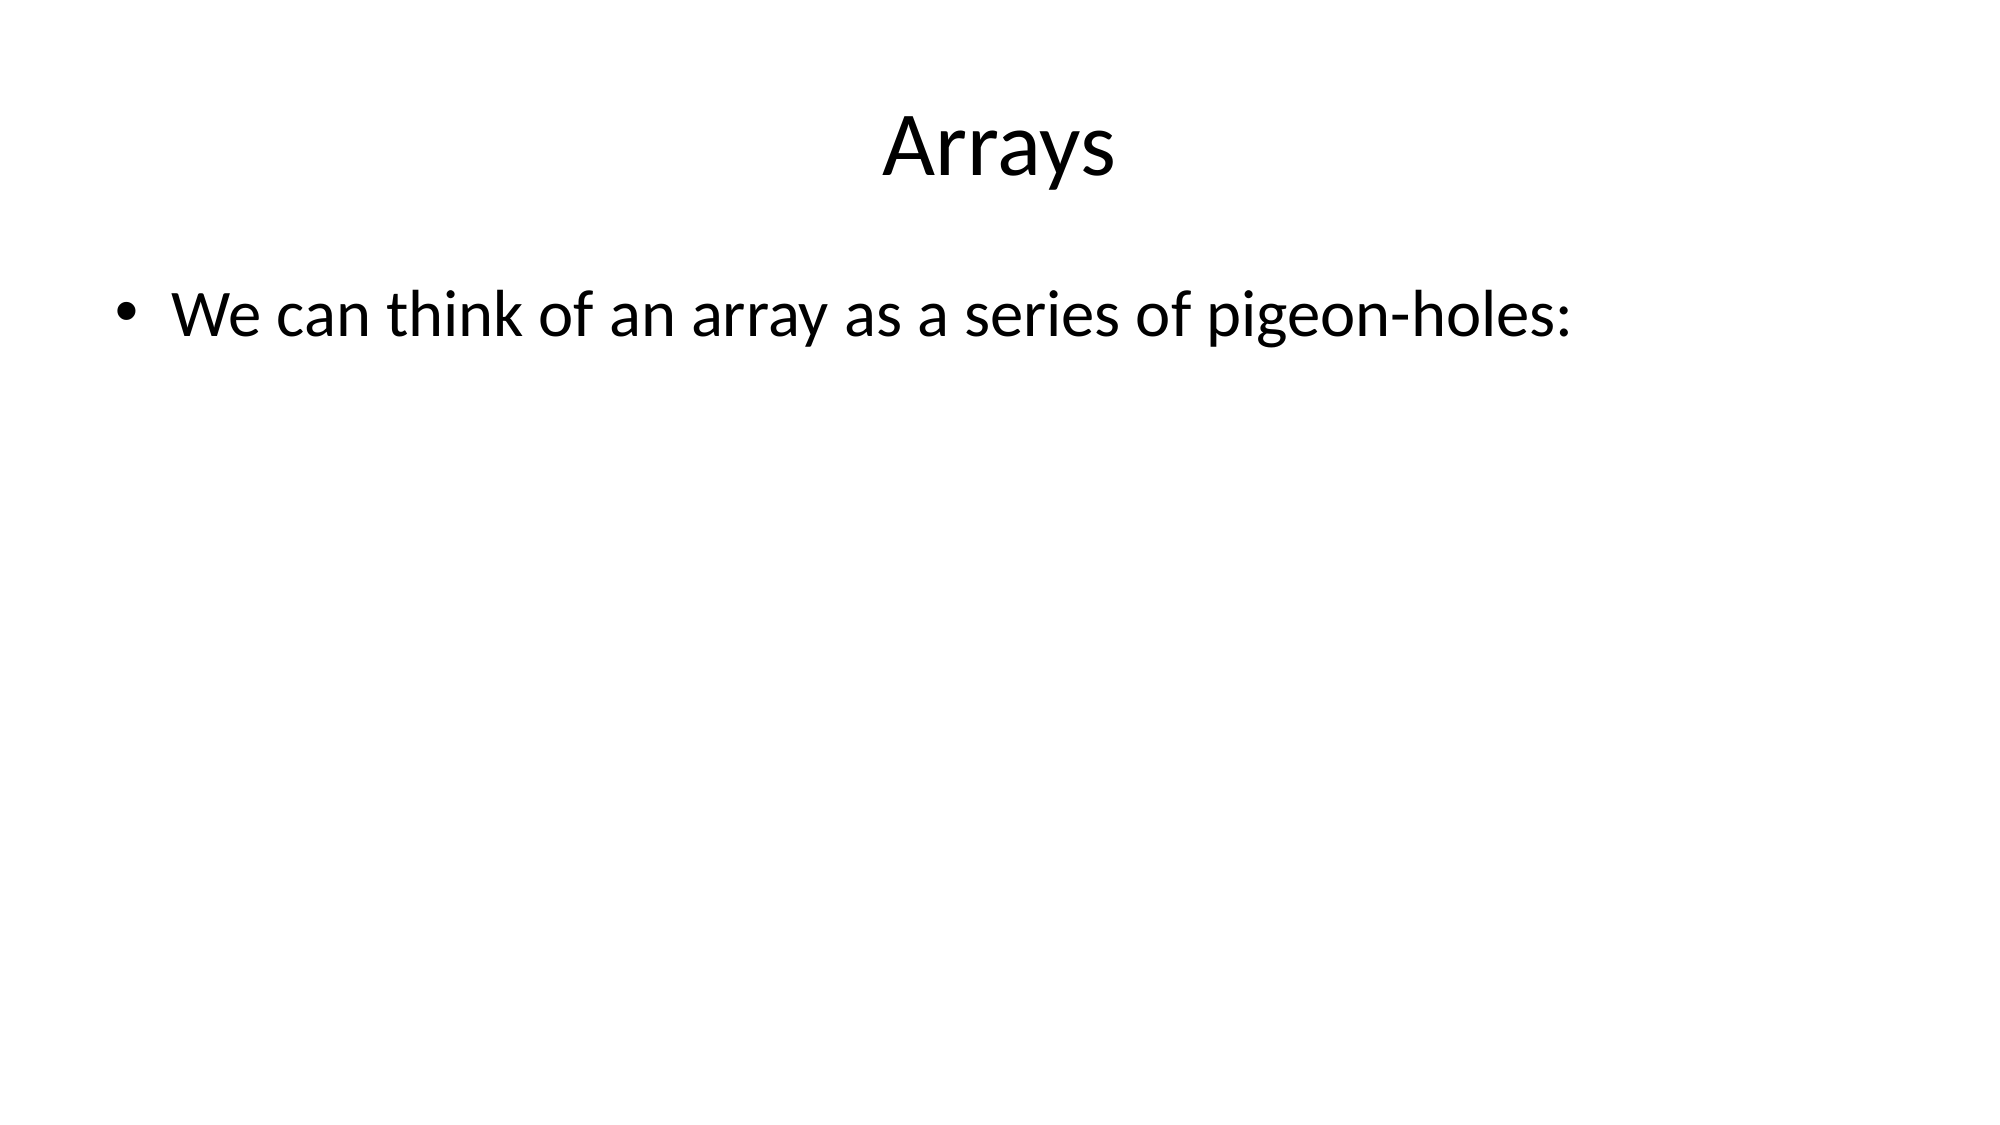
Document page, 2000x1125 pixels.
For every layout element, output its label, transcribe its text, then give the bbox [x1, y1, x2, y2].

title Arrays [99, 45, 1900, 233]
list We can think of an array as a series of pigeon-holes: [99, 262, 1900, 1005]
